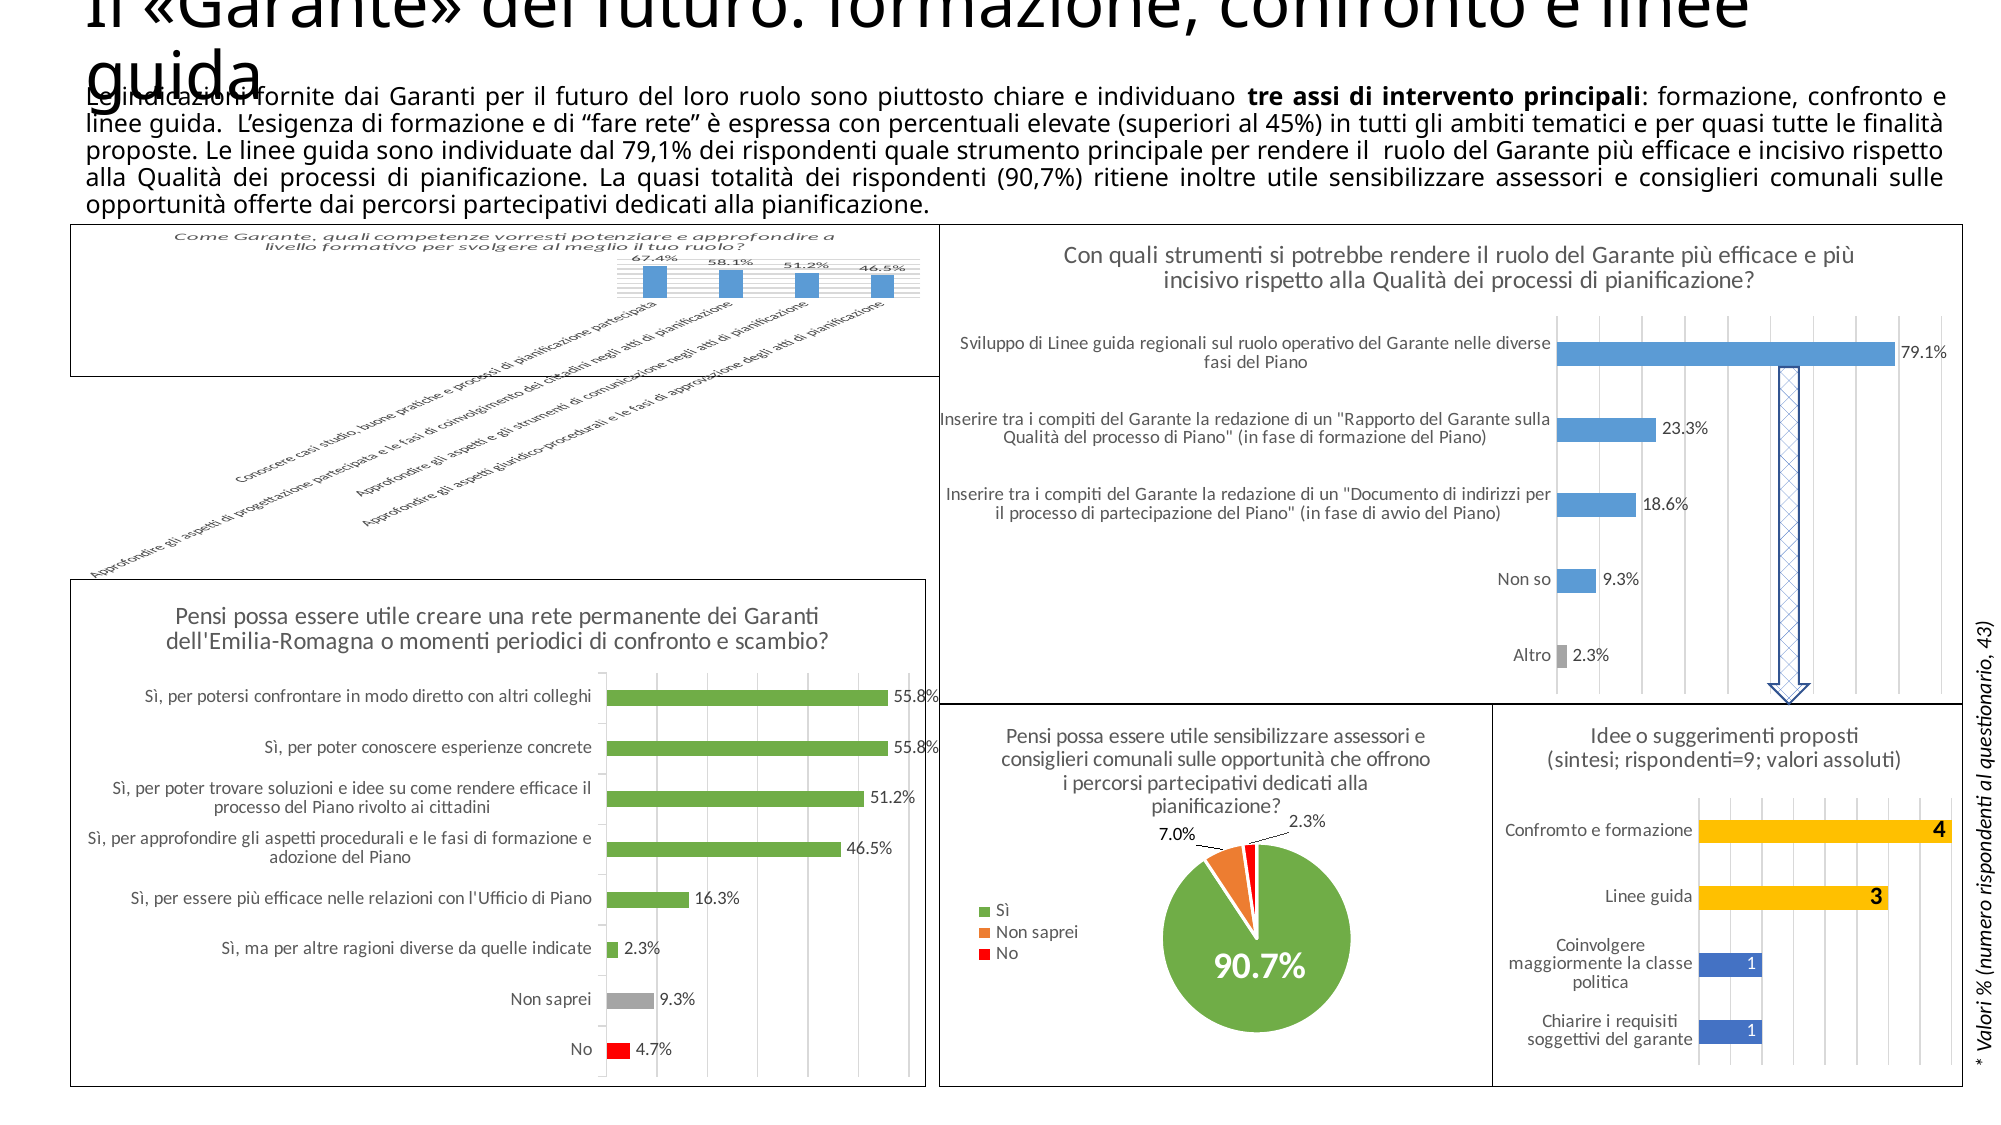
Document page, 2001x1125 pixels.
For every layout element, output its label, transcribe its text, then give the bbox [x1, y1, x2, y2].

chart [70, 224, 1963, 1087]
title Il «Garante» del futuro: formazione, confronto e linee guida [70, 7, 1950, 77]
text_box * Valori % (numero rispondenti al questionario, 43) [1963, 605, 2000, 1084]
text_box Le indicazioni fornite dai Garanti per il futuro del loro ruolo sono piuttosto chiare e individuano tre assi di intervento principali: formazione, confronto e linee guida. L’esigenza di formazione e di “fare rete” è espressa con percentuali elevate (superiori al 45%) in tutti gli ambiti tematici e per quasi tutte le finalità proposte. Le linee guida sono individuate dal 79,1% dei rispondenti quale strumento principale per rendere il ruolo del Garante più efficace e incisivo rispetto alla Qualità dei processi di pianificazione. La quasi totalità dei rispondenti (90,7%) ritiene inoltre utile sensibilizzare assessori e consiglieri comunali sulle opportunità offerte dai percorsi partecipativi dedicati alla pianificazione. [70, 117, 1963, 224]
